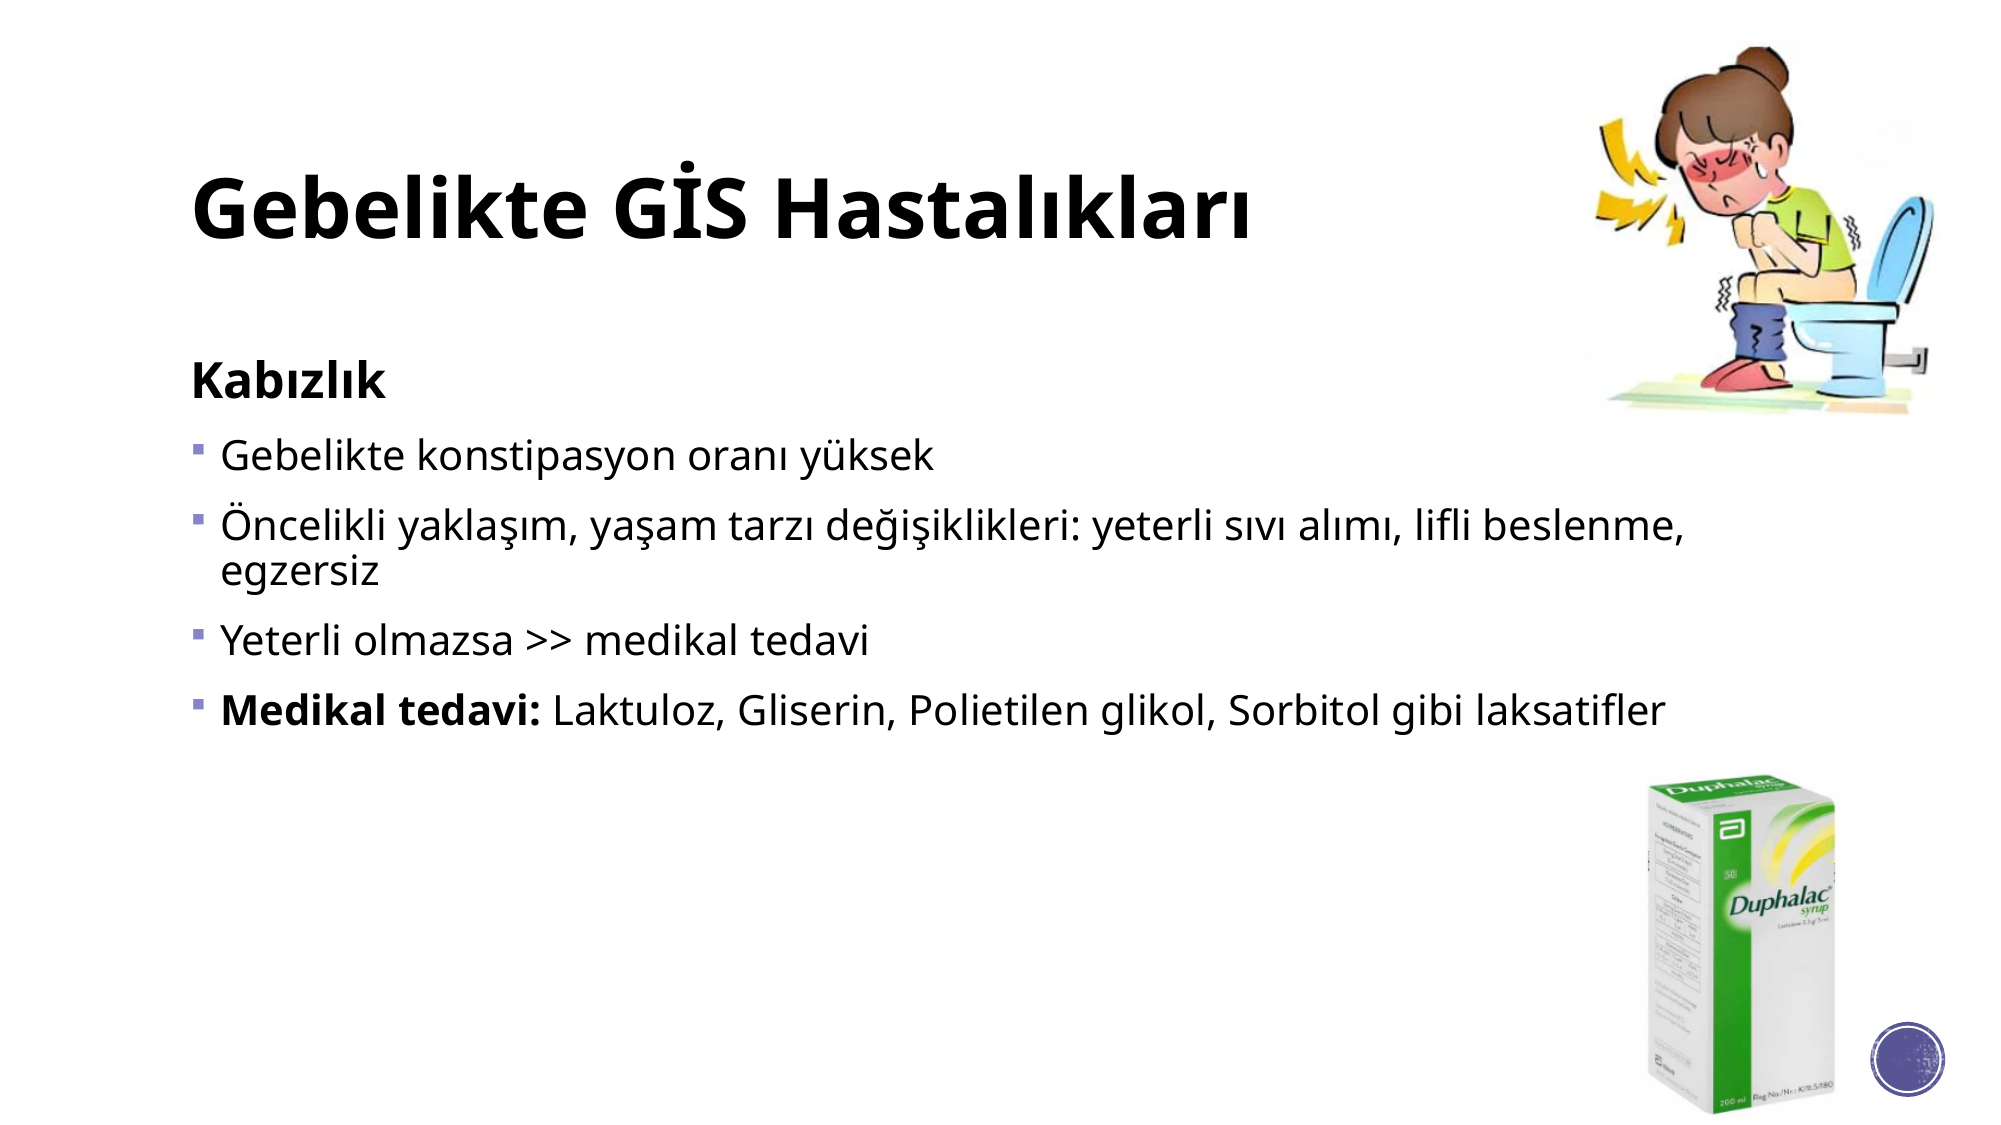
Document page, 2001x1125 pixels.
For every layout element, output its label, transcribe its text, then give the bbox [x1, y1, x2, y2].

picture [1557, 30, 1945, 417]
title Gebelikte GİS Hastalıkları [175, 79, 1557, 344]
picture [1602, 755, 1860, 1125]
list Kabızlık Gebelikte konstipasyon oranı yüksek Öncelikli yaklaşım, yaşam tarzı değişiklikleri: yeterli sıvı alımı, lifli beslenme, egzersiz Yeterli olmazsa >> medikal tedavi Medikal tedavi: Laktuloz, Gliserin, Polietilen glikol, Sorbitol gibi laksatifler [175, 348, 1826, 1013]
